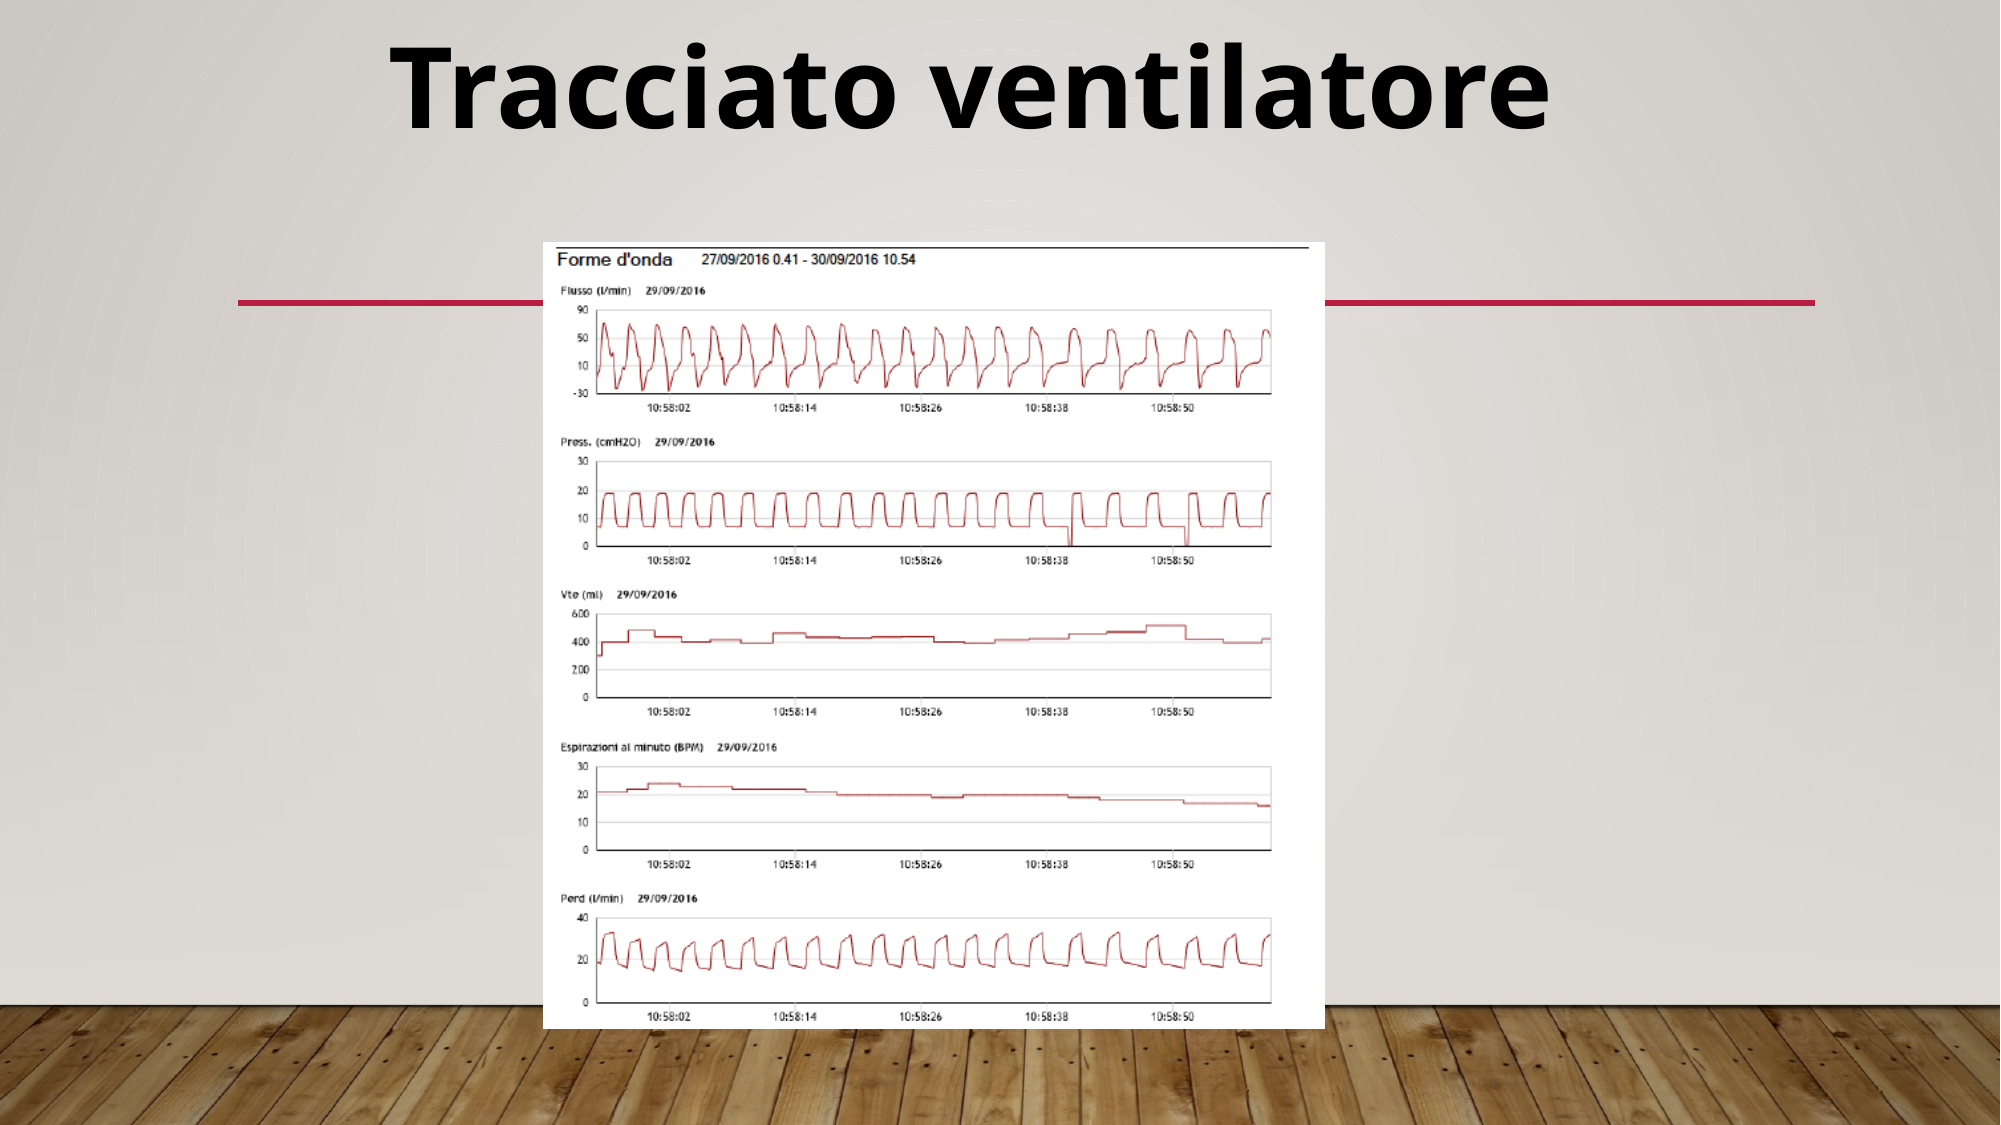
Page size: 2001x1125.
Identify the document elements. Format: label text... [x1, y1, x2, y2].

text_box Tracciato ventilatore [373, 8, 1627, 159]
picture [0, 242, 2000, 1125]
